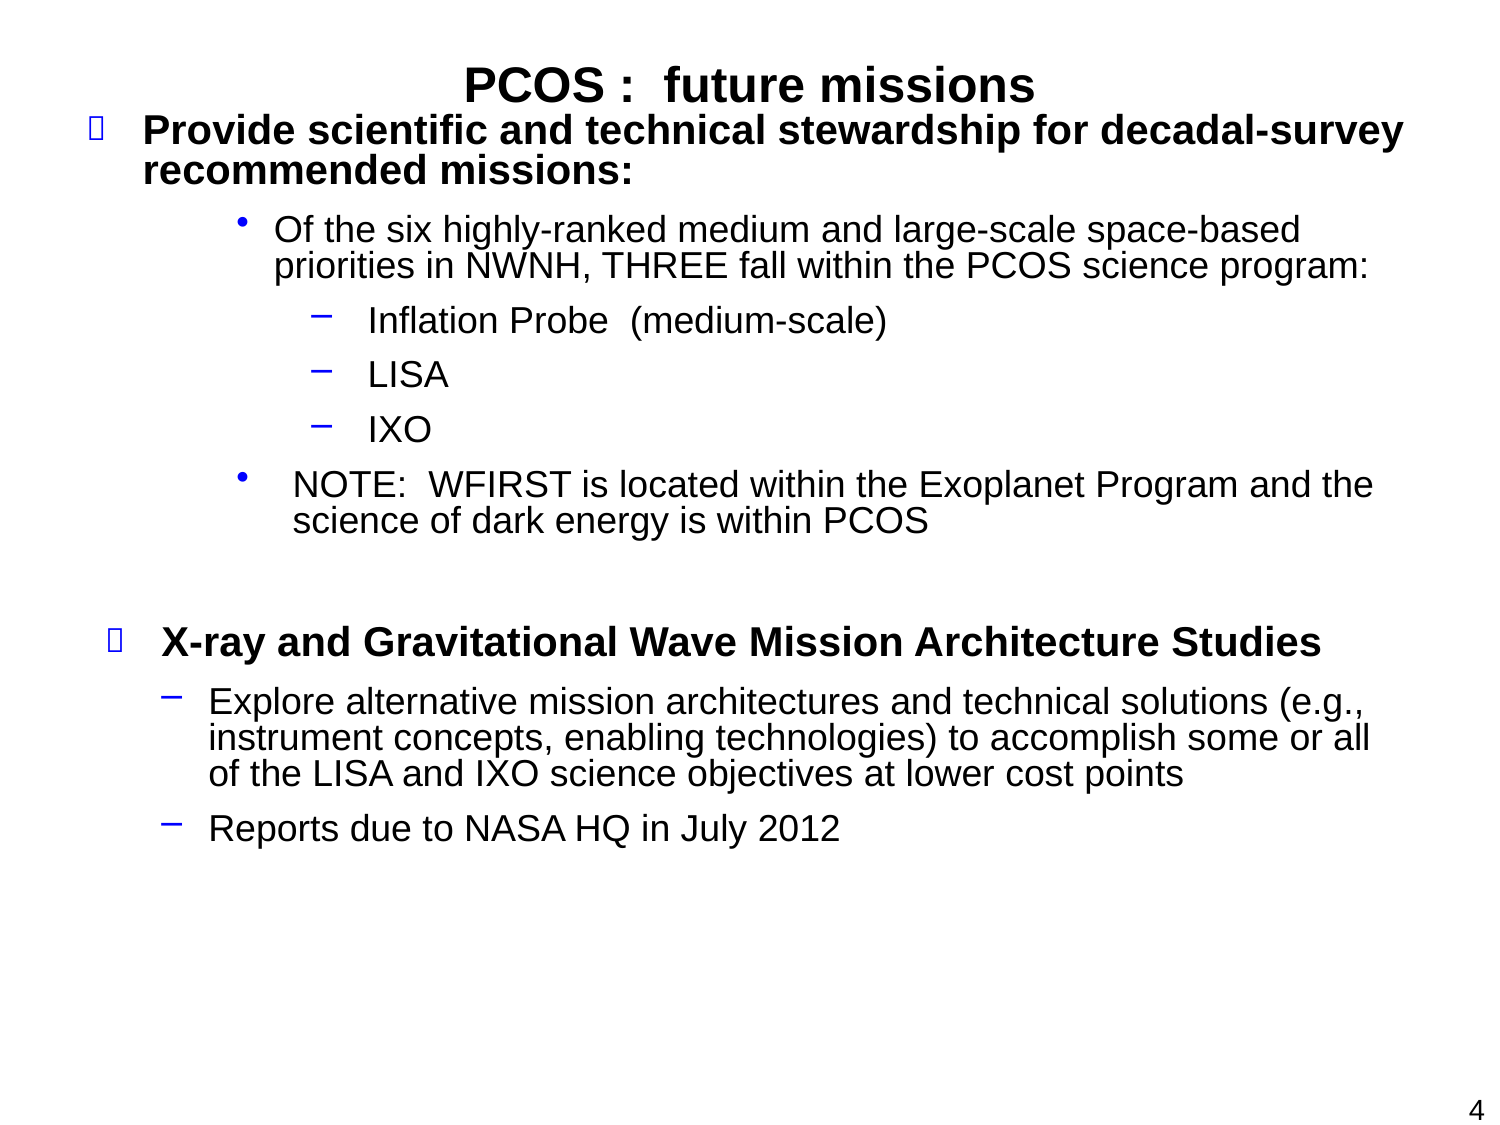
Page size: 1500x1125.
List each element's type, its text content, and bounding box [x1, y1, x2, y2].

title PCOS : future missions [75, 45, 1425, 233]
slide_number 4 [1424, 1083, 1500, 1125]
list Provide scientific and technical stewardship for decadal-survey recommended missions: Of the six highly-ranked medium and large-scale space-based priorities in NWNH, THREE fall within the PCOS science program: Inflation Probe (medium-scale) LISA IXO NOTE: WFIRST is located within the Exoplanet Program and the science of dark energy is within PCOS X-ray and Gravitational Wave Mission Architecture Studies Explore alternative mission architectures and technical solutions (e.g., instrument concepts, enabling technologies) to accomplish some or all of the LISA and IXO science objectives at lower cost points Reports due to NASA HQ in July 2012 [71, 105, 1421, 1011]
